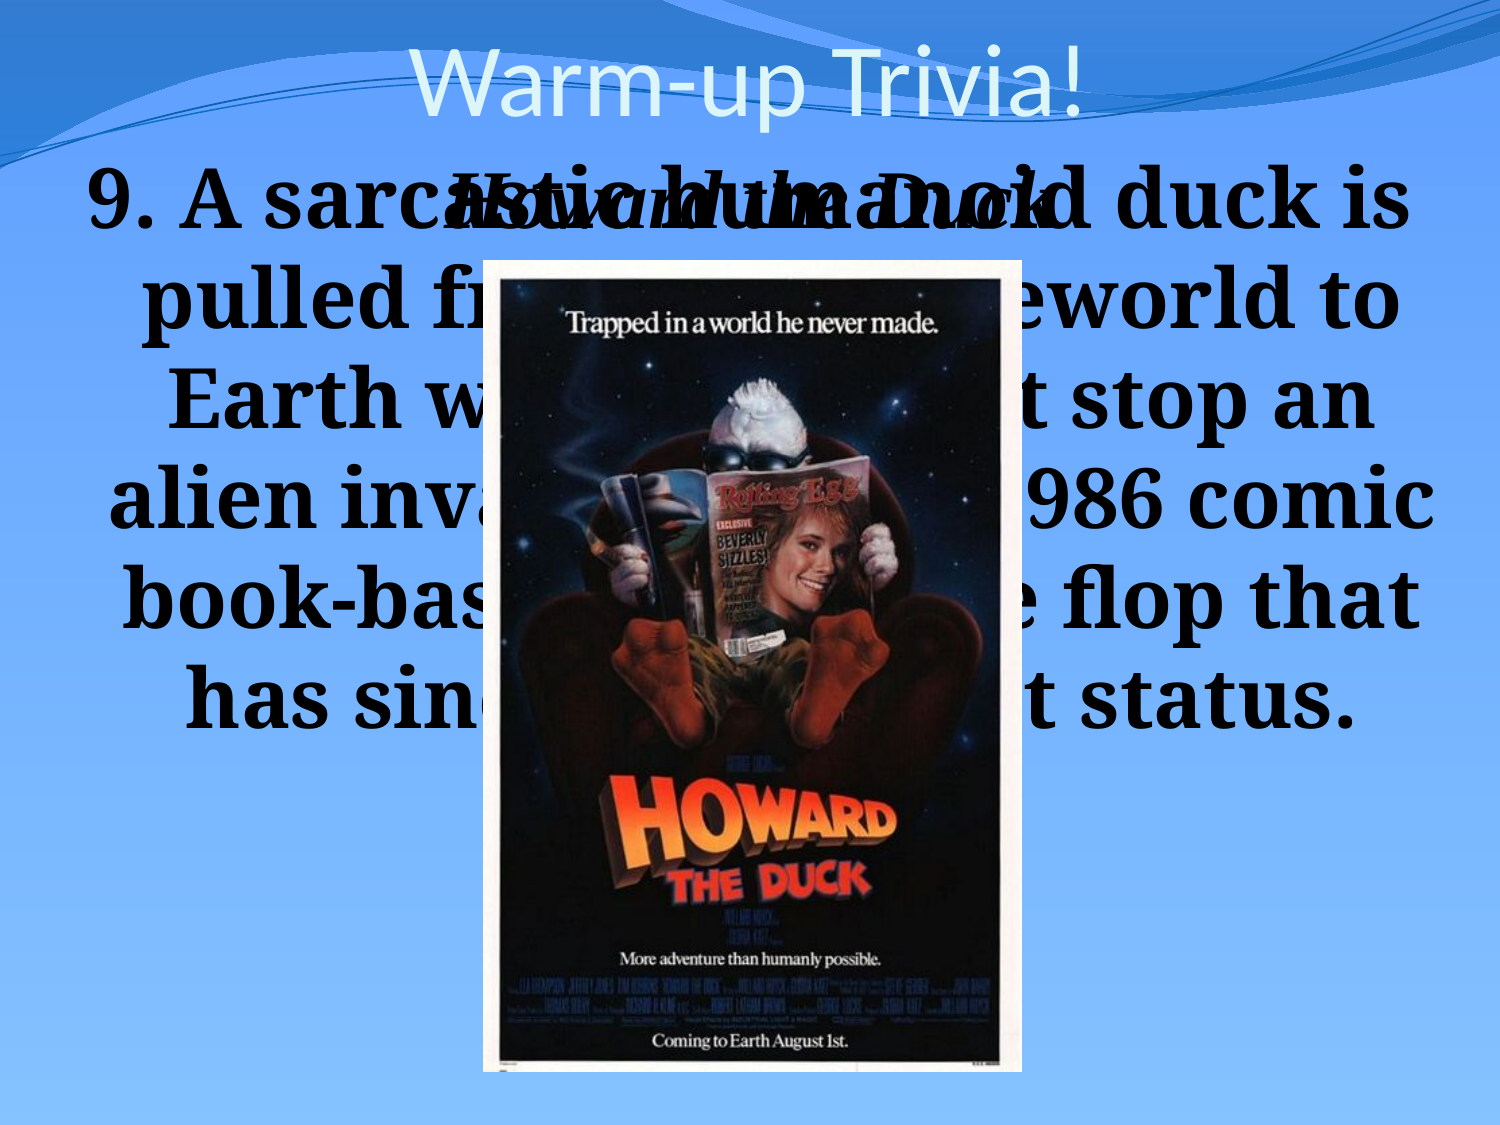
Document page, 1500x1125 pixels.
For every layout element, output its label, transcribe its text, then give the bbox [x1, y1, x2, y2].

list 9. A sarcastic humanoid duck is pulled from his homeworld to Earth where he must stop an alien invader in this 1986 comic book-based box-office flop that has since gained cult status. [0, 253, 1500, 788]
title 90’s 100 [1022, 262, 1028, 788]
picture [482, 260, 1022, 1072]
title 90’s 100 [476, 262, 482, 788]
title Warm-up Trivia! [74, 0, 1426, 137]
text_box Howard the Duck [0, 137, 1500, 253]
